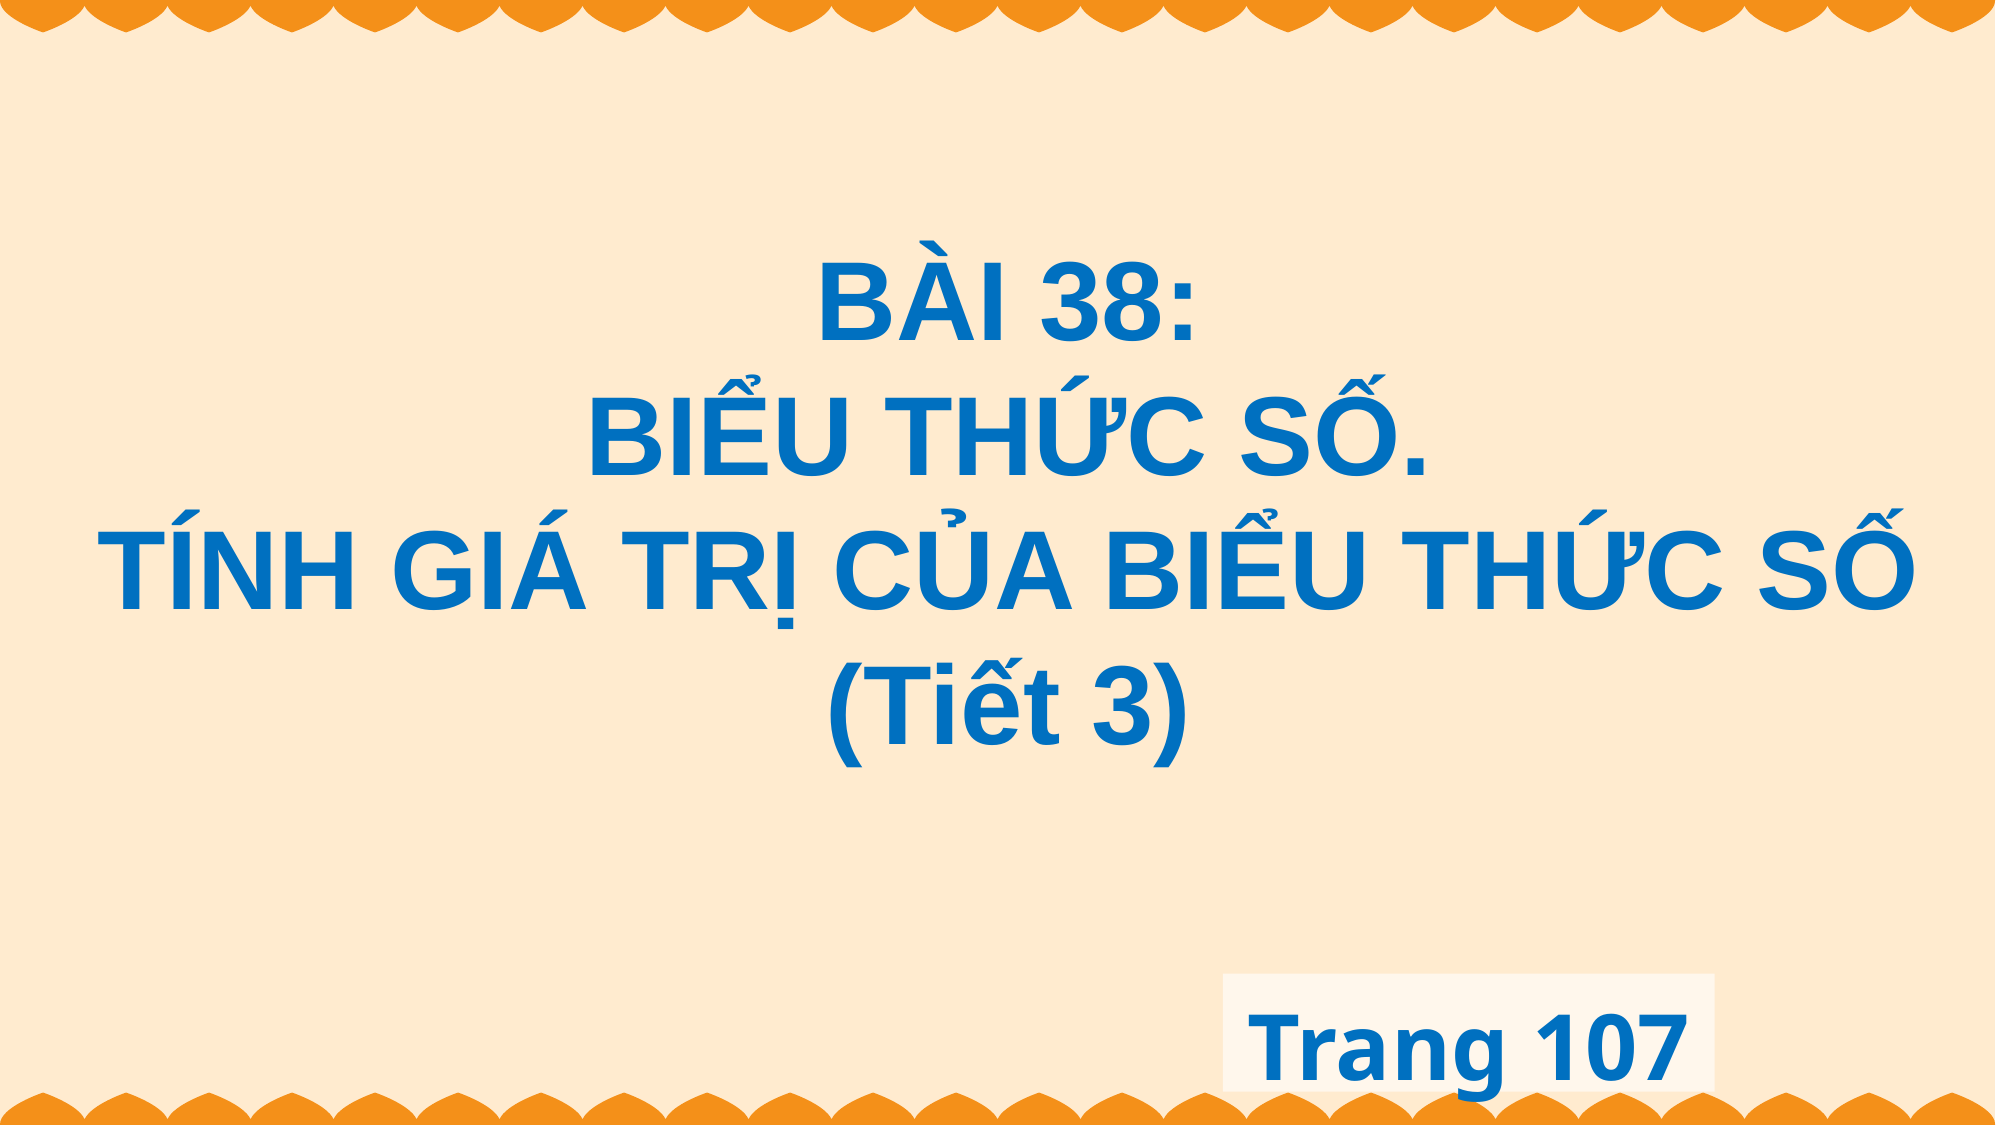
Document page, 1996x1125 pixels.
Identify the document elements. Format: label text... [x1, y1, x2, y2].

title Trang 107 [1222, 973, 1715, 1092]
text_box BÀI 38: BIỂU THỨC SỐ. TÍNH GIÁ TRỊ CỦA BIỂU THỨC SỐ (Tiết 3) [13, 306, 1982, 689]
